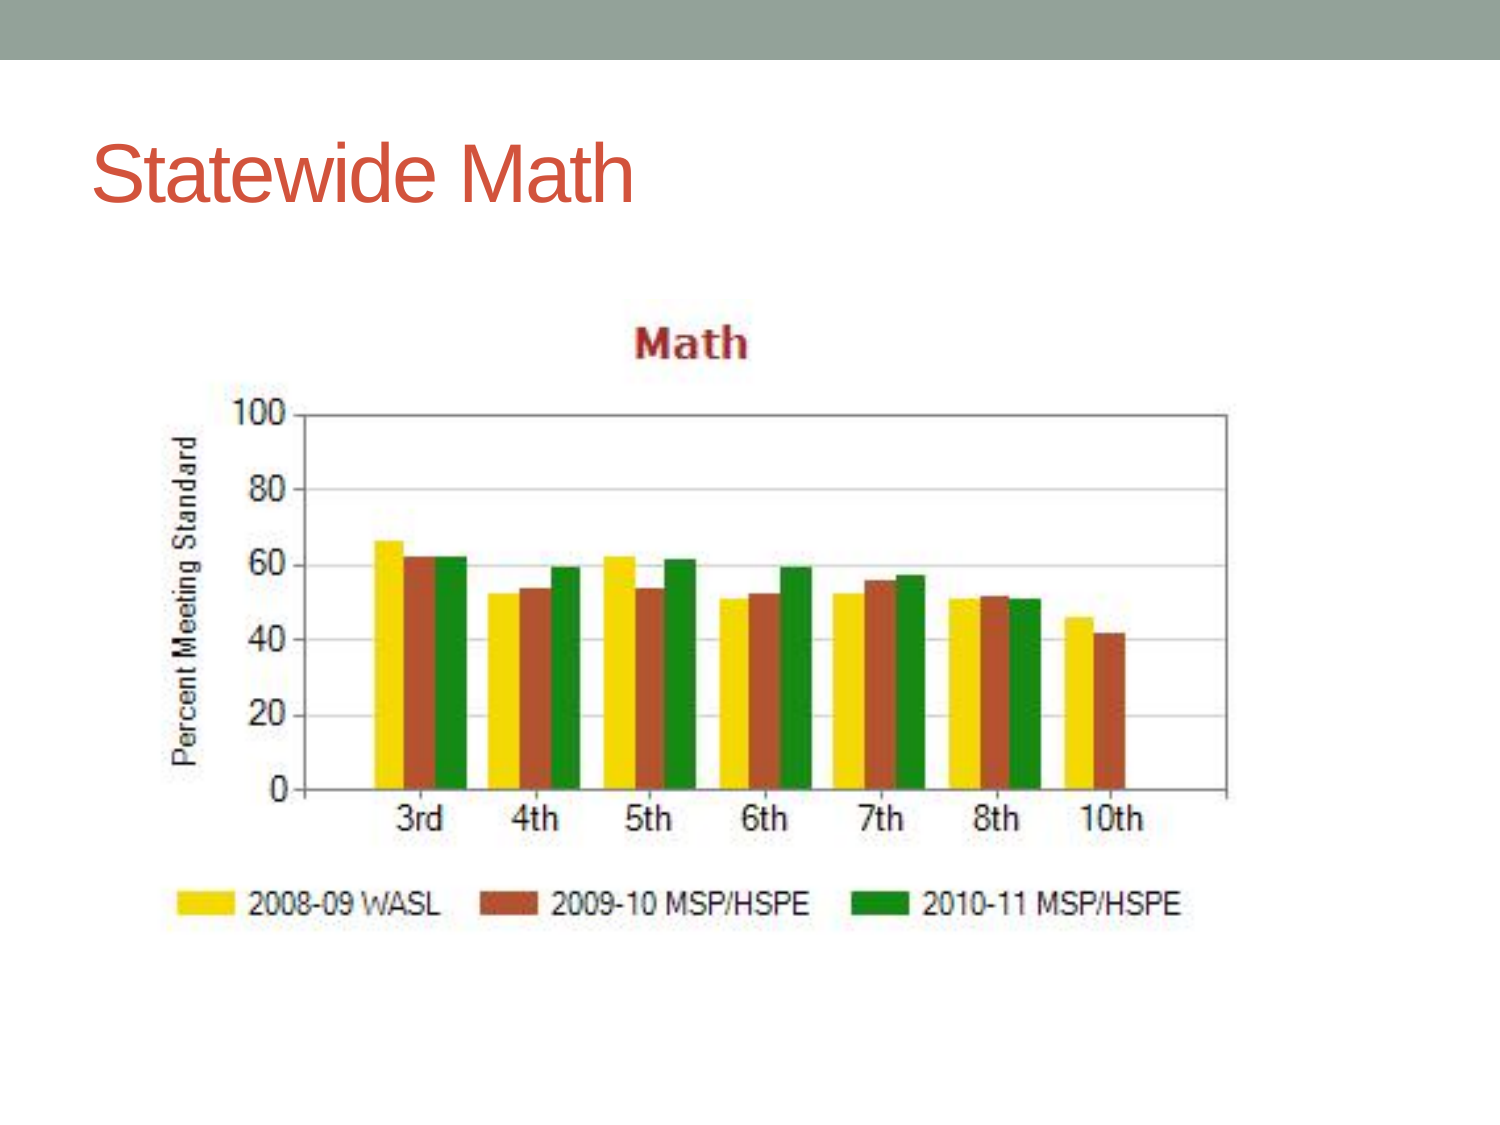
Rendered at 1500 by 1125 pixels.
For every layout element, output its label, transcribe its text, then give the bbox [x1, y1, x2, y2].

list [120, 299, 1263, 958]
title Statewide Math [75, 87, 1425, 250]
